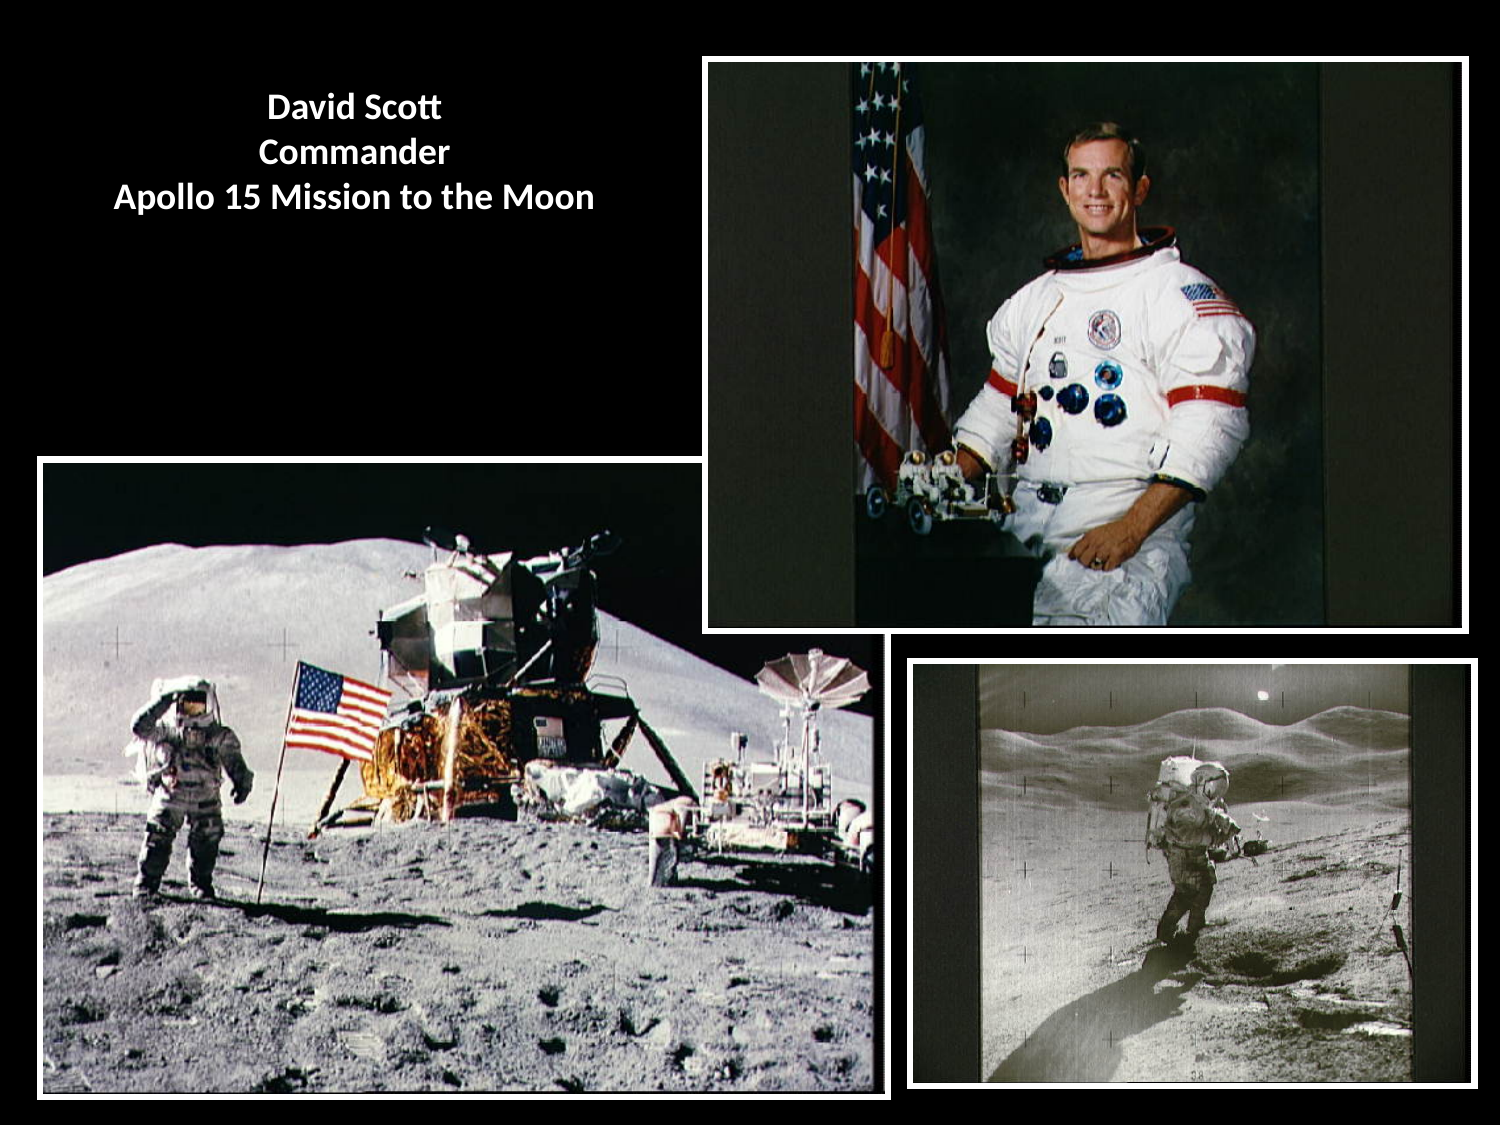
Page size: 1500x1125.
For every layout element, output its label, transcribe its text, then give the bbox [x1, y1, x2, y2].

picture [912, 664, 1472, 1084]
text_box David Scott Commander Apollo 15 Mission to the Moon [98, 74, 611, 225]
picture [42, 62, 1463, 1094]
